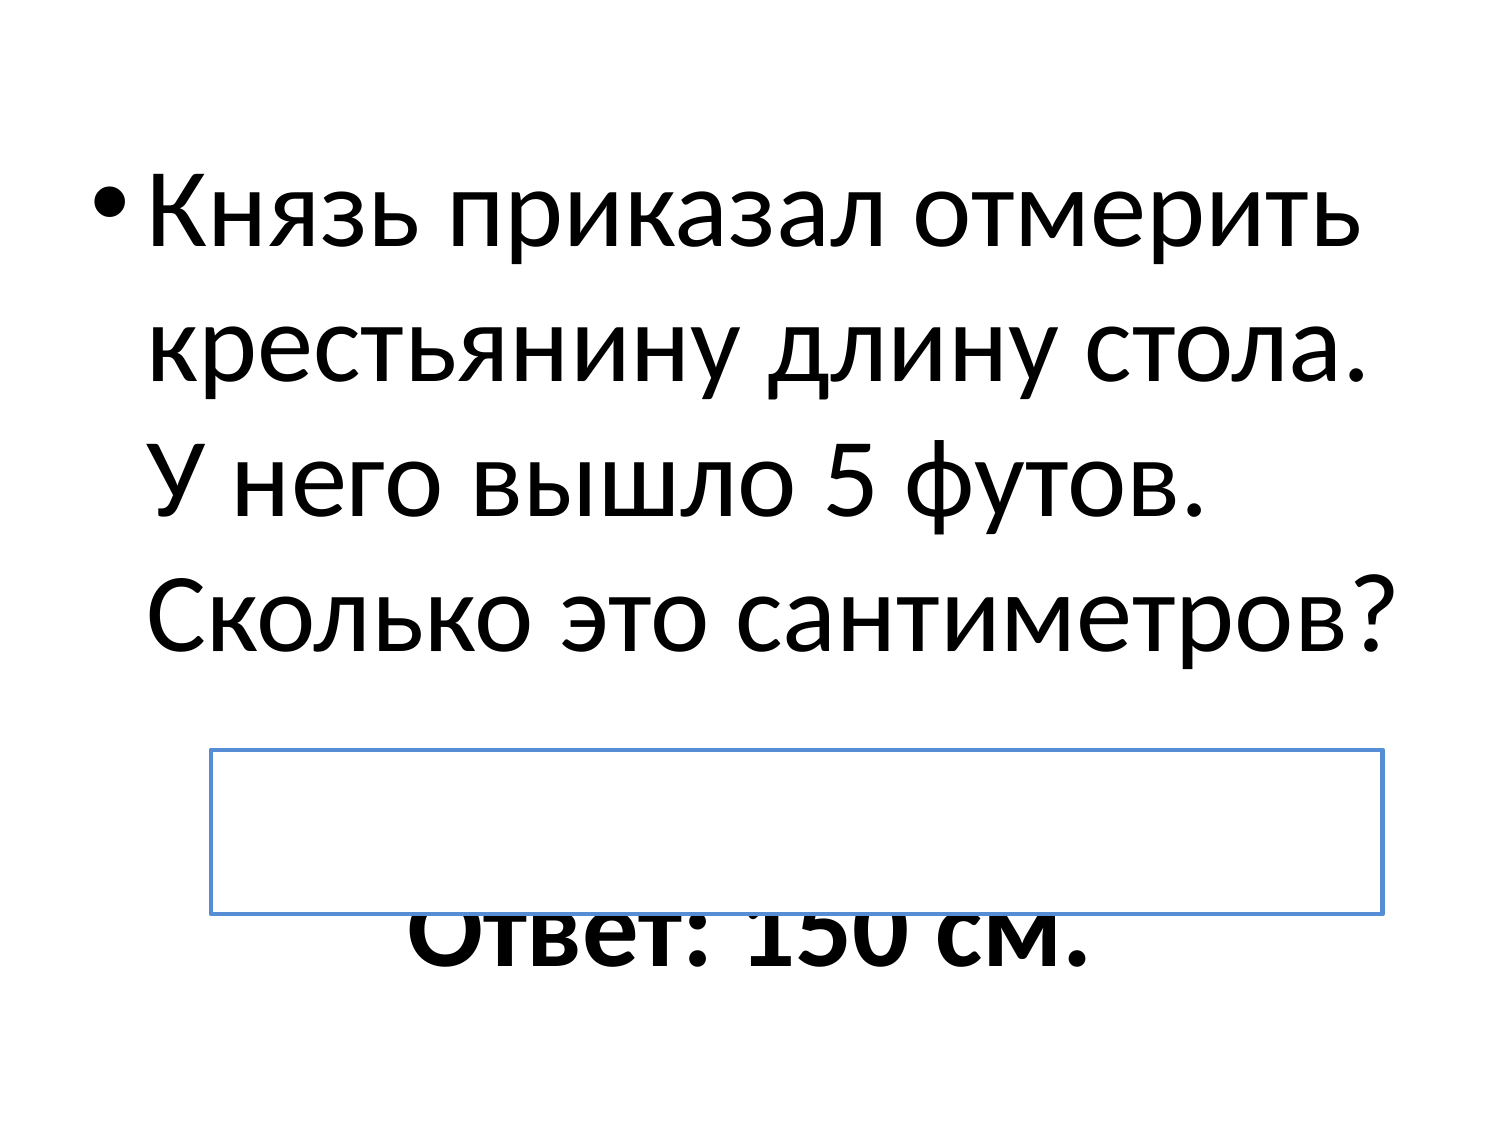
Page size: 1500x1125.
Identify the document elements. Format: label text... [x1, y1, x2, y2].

text_box [209, 748, 1385, 916]
list Князь приказал отмерить крестьянину длину стола. У него вышло 5 футов. Сколько это сантиметров? Ответ: 150 см. [75, 23, 1425, 1005]
